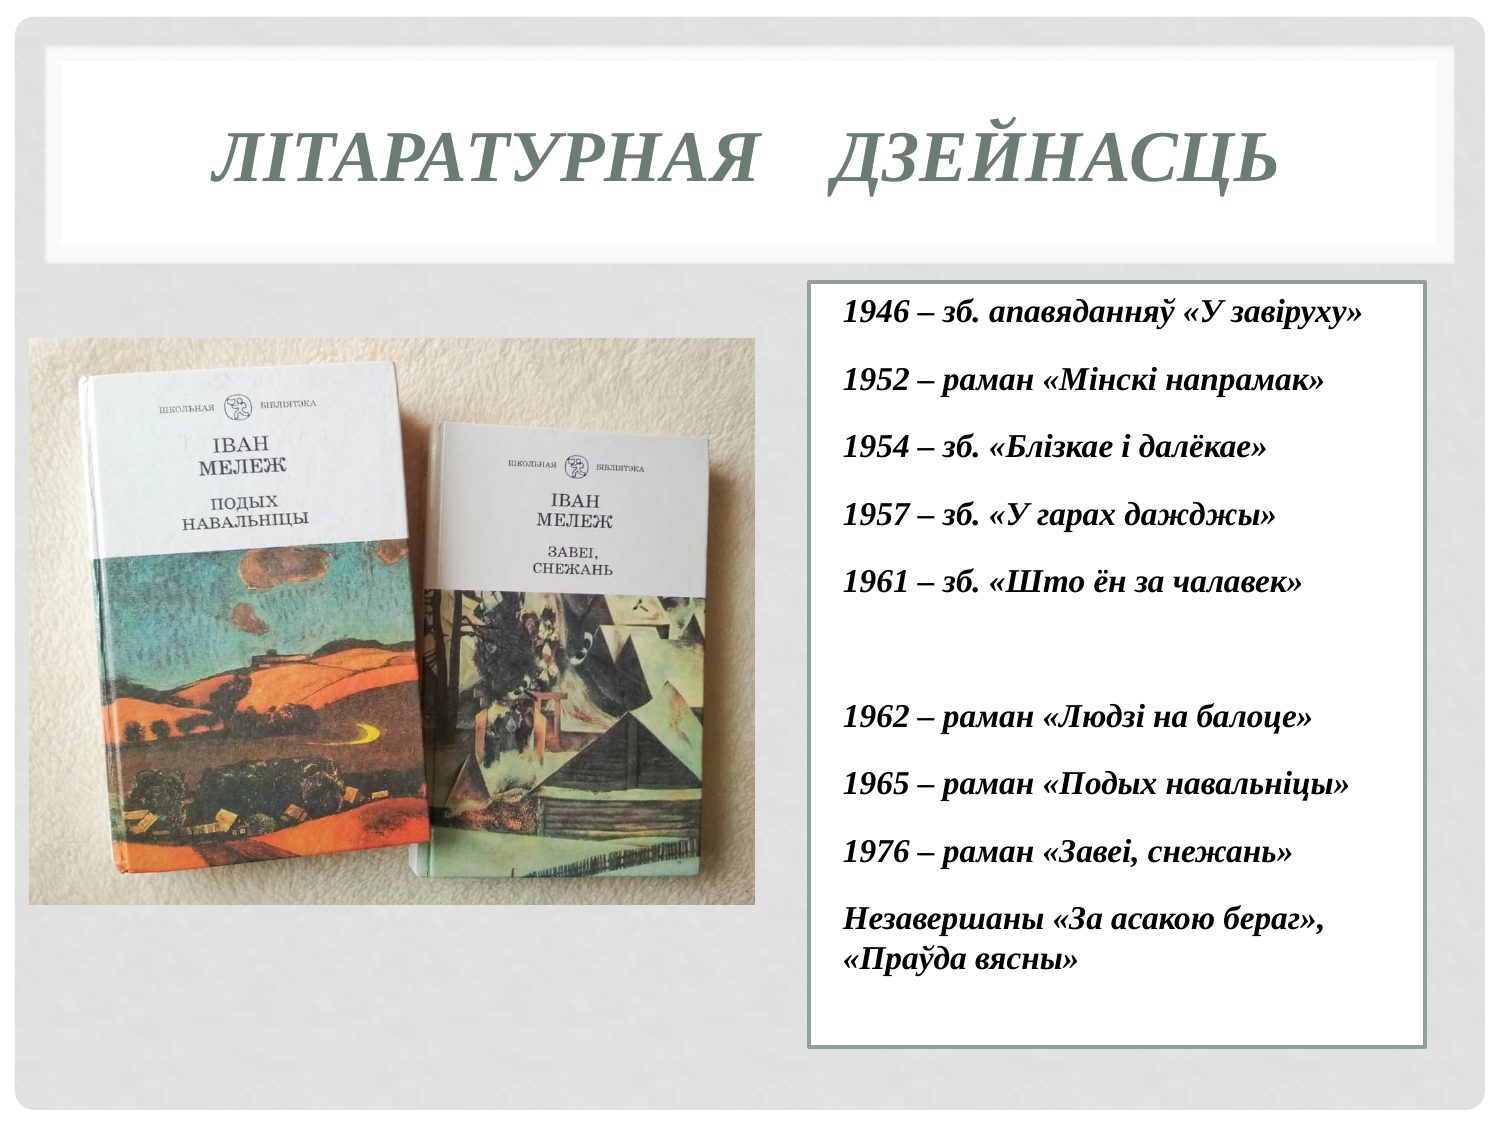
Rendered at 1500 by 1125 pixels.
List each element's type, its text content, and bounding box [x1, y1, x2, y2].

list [29, 337, 755, 906]
list 1946 – зб. апавяданняў «У завіруху» 1952 – раман «Мінскі напрамак» 1954 – зб. «Блізкае і далёкае» 1957 – зб. «У гарах дажджы» 1961 – зб. «Што ён за чалавек» 1962 – раман «Людзі на балоце» 1965 – раман «Подых навальніцы» 1976 – раман «Завеі, снежань» Незавершаны «За асакою бераг», «Праўда вясны» [807, 280, 1427, 1049]
title Літаратурная дзейнасць [69, 66, 1425, 238]
